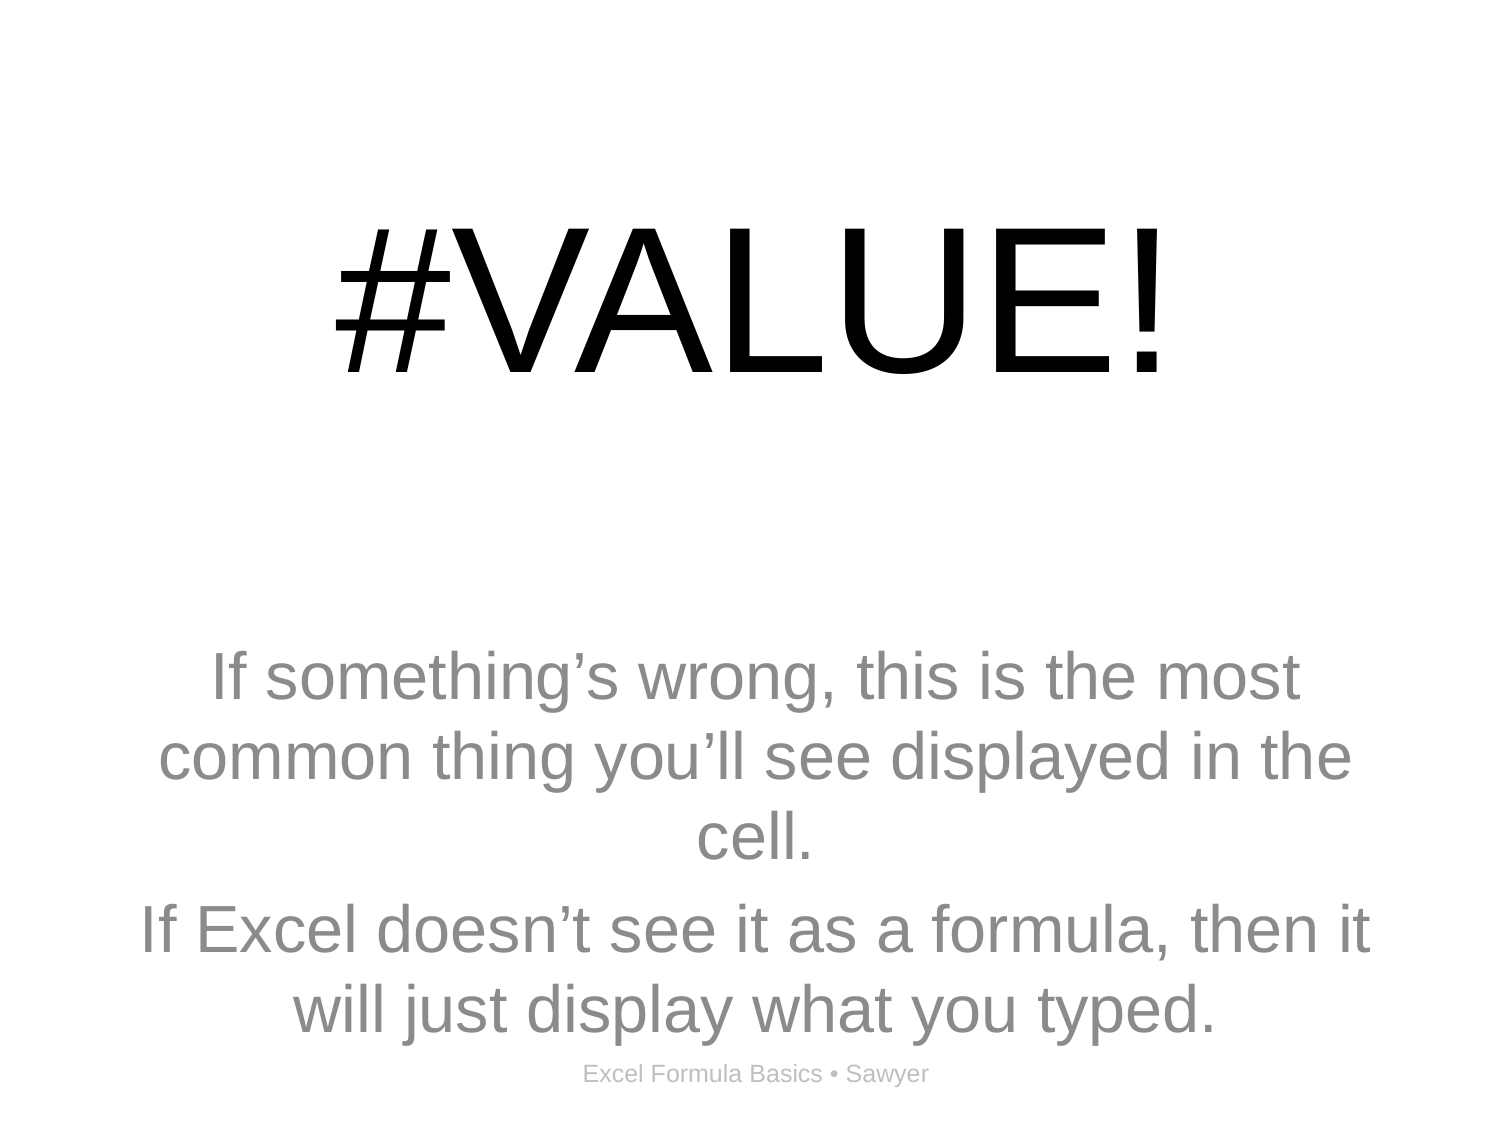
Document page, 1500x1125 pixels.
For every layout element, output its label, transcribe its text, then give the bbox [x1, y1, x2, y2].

title #VALUE! [75, 50, 1438, 591]
subtitle If something’s wrong, this is the most common thing you’ll see displayed in the cell. If Excel doesn’t see it as a formula, then it will just display what you typed. [75, 624, 1438, 1038]
